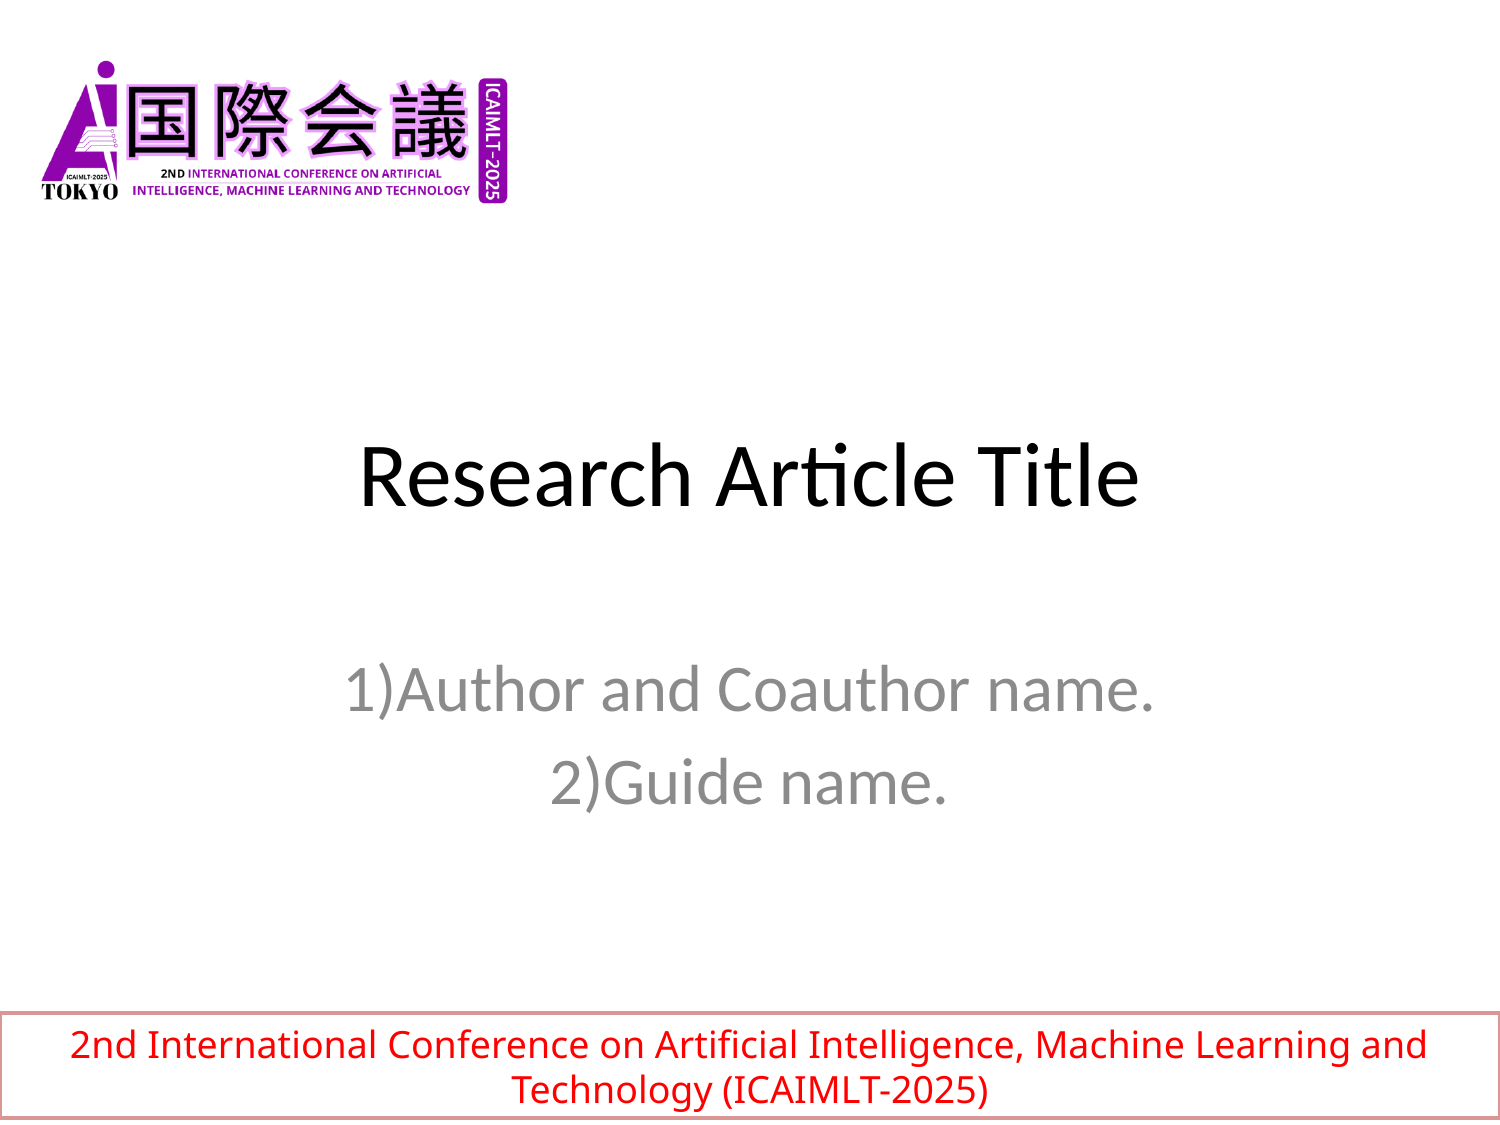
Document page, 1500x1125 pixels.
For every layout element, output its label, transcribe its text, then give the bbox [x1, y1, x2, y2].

title Research Article Title [112, 349, 1388, 591]
subtitle 1)Author and Coauthor name. 2)Guide name. [225, 637, 1275, 925]
picture [36, 58, 516, 212]
text_box 2nd International Conference on Artificial Intelligence, Machine Learning and Technology (ICAIMLT-2025) [0, 1011, 1500, 1120]
